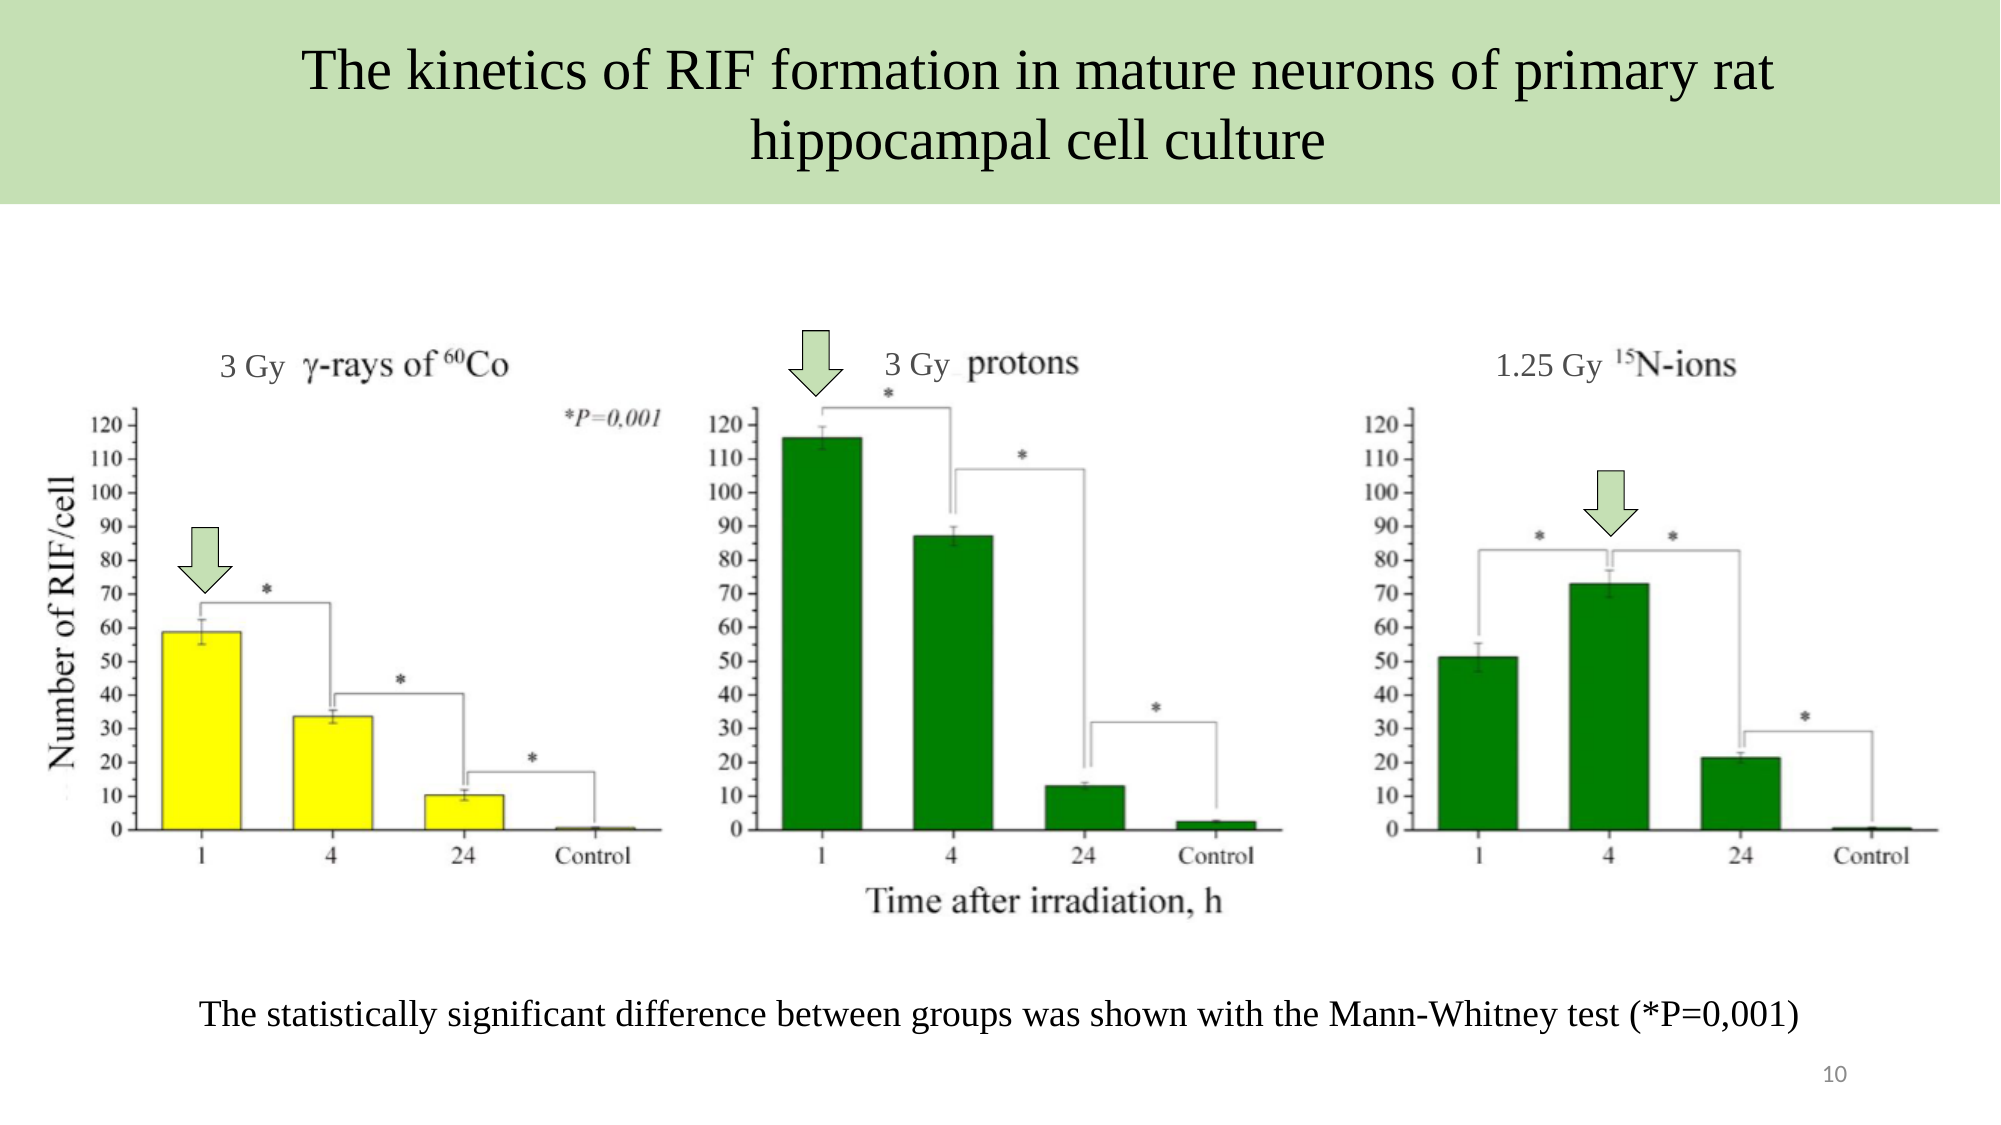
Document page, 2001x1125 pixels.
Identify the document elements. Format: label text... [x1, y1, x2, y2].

slide_number 10 [1412, 1042, 1863, 1103]
text_box The statistically significant difference between groups was shown with the Mann-Whitney test (*P=0,001) [0, 982, 2000, 1042]
picture [27, 330, 1973, 923]
text_box The kinetics of RIF formation in mature neurons of primary rat hippocampal cell culture [151, 23, 1926, 179]
text_box [0, 0, 2000, 205]
